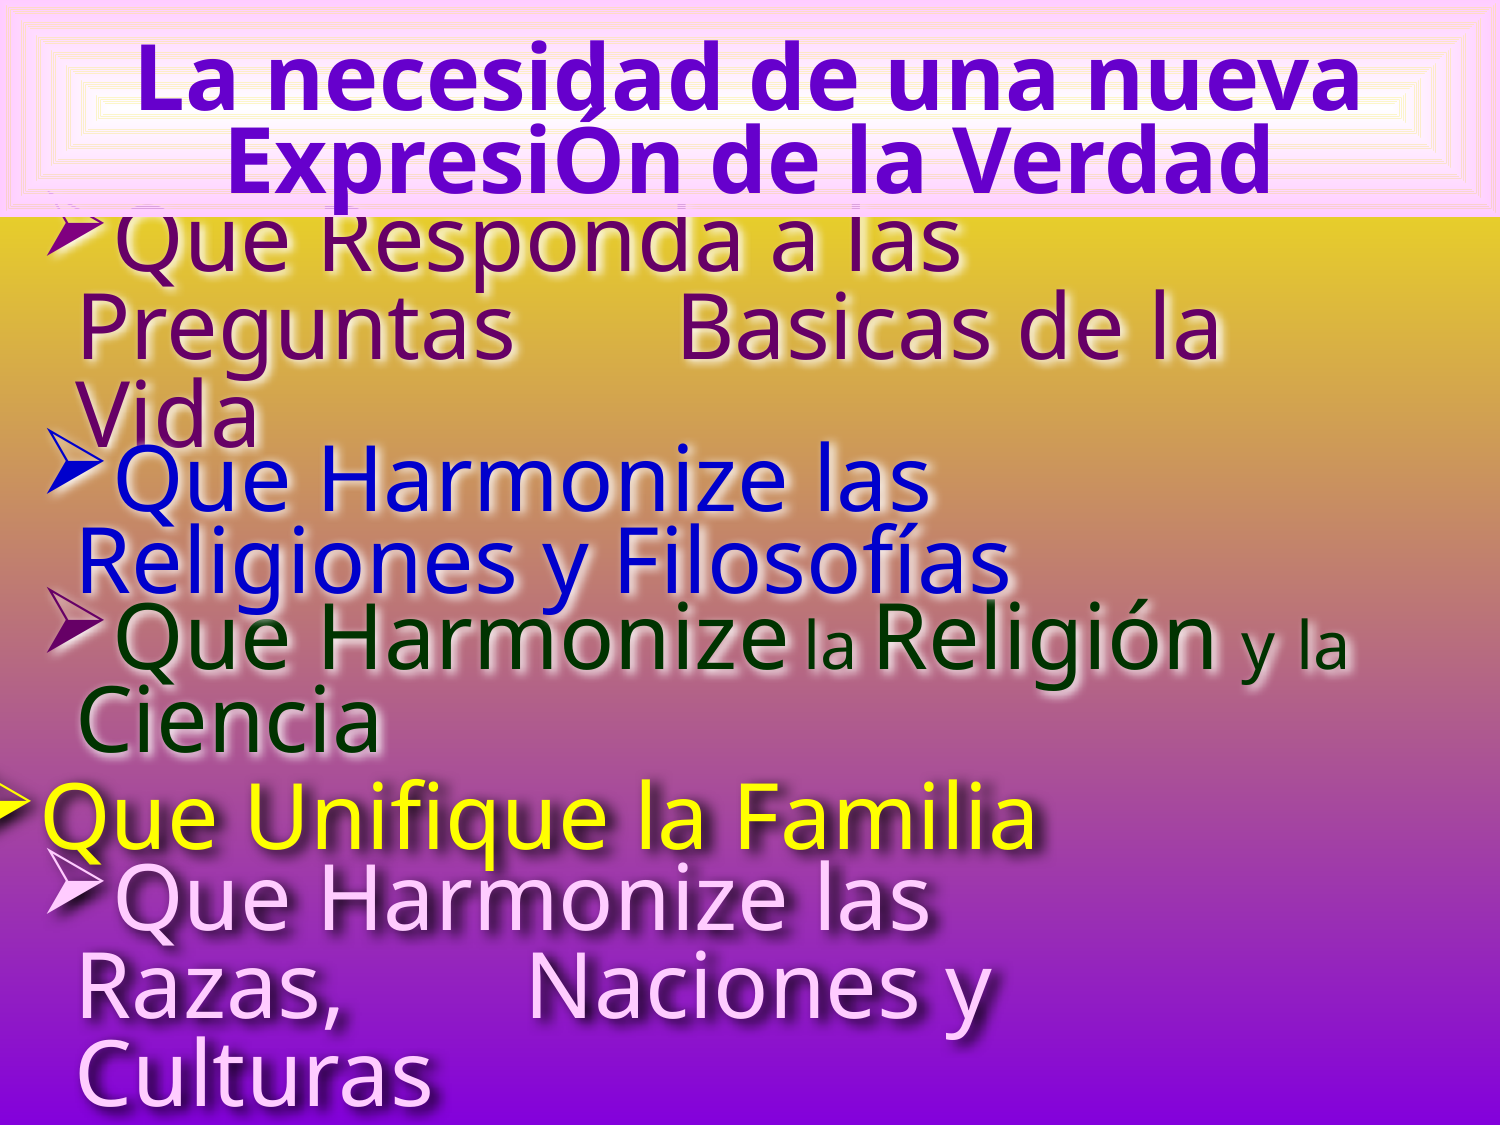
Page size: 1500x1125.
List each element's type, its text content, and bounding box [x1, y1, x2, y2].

text_box Que Harmonize las Razas, Naciones y Culturas [24, 852, 1150, 1125]
text_box Que Harmonize las Religiones y Filosofías [24, 437, 1173, 618]
text_box Que Unifique la Familia [0, 750, 1057, 875]
text_box Que Responda a las Preguntas Basicas de la Vida [24, 217, 1275, 473]
text_box La necesidad de una nueva ExpresiÓn de la Verdad [0, 0, 1500, 217]
text_box Que Harmonize la Religión y la Ciencia [24, 596, 1498, 777]
